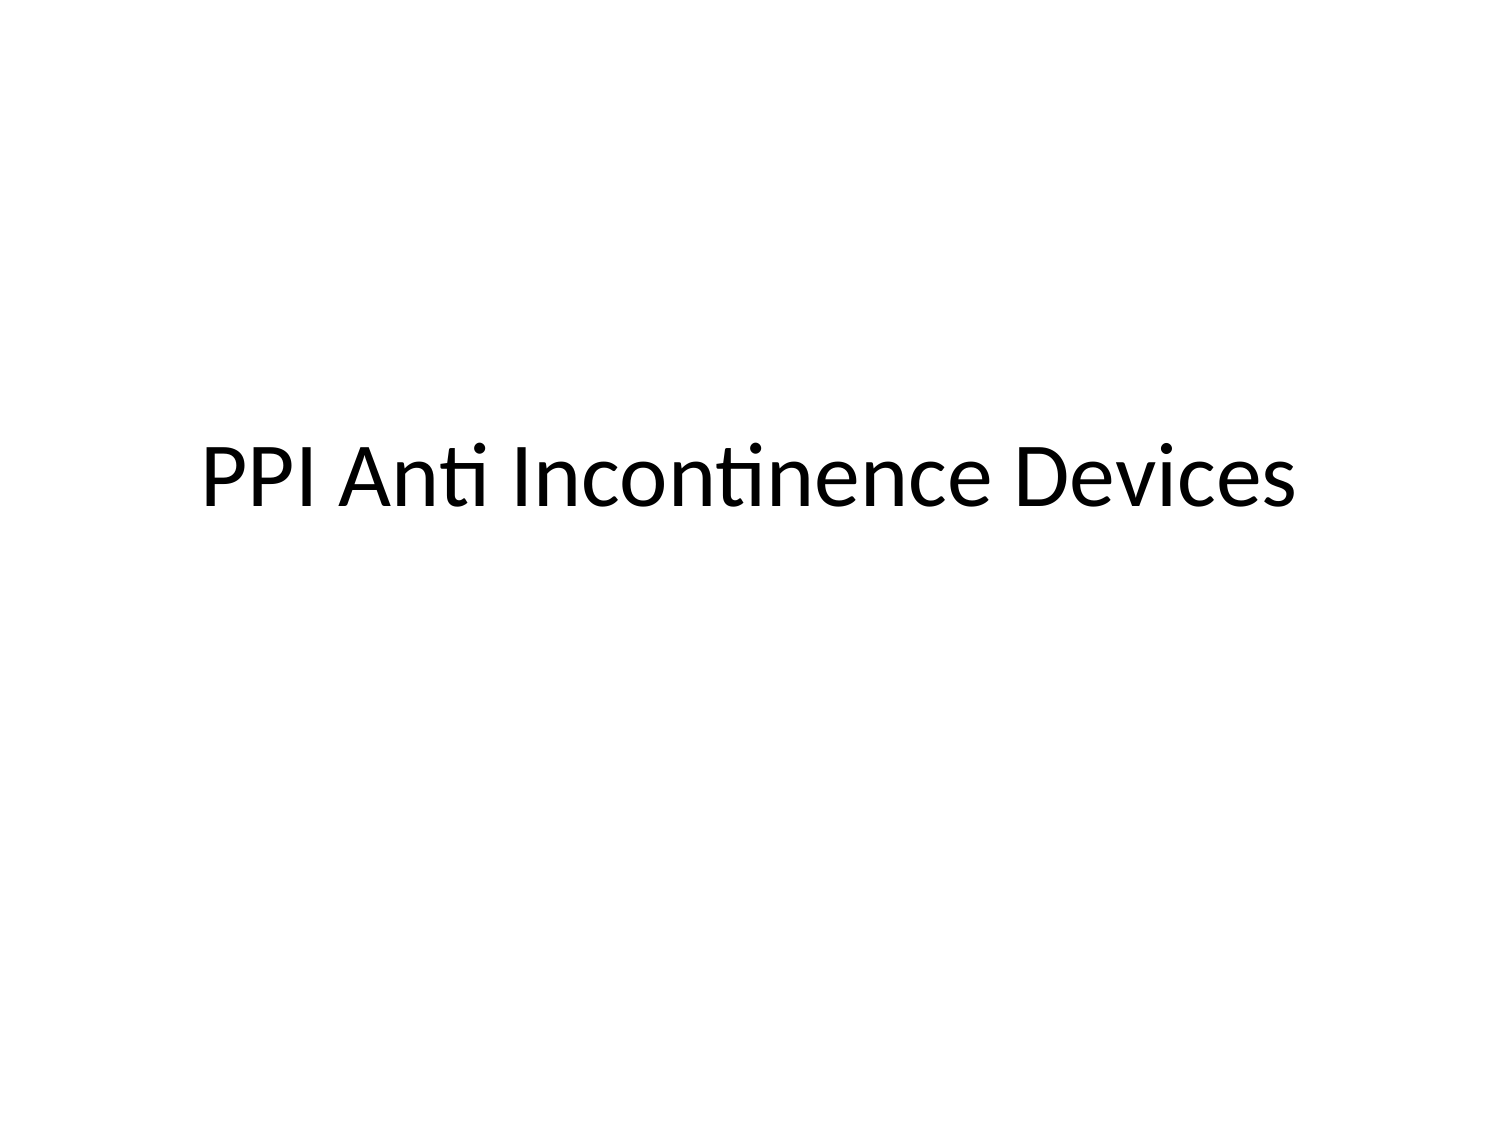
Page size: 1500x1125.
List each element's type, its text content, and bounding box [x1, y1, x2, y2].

title PPI Anti Incontinence Devices [112, 349, 1388, 591]
